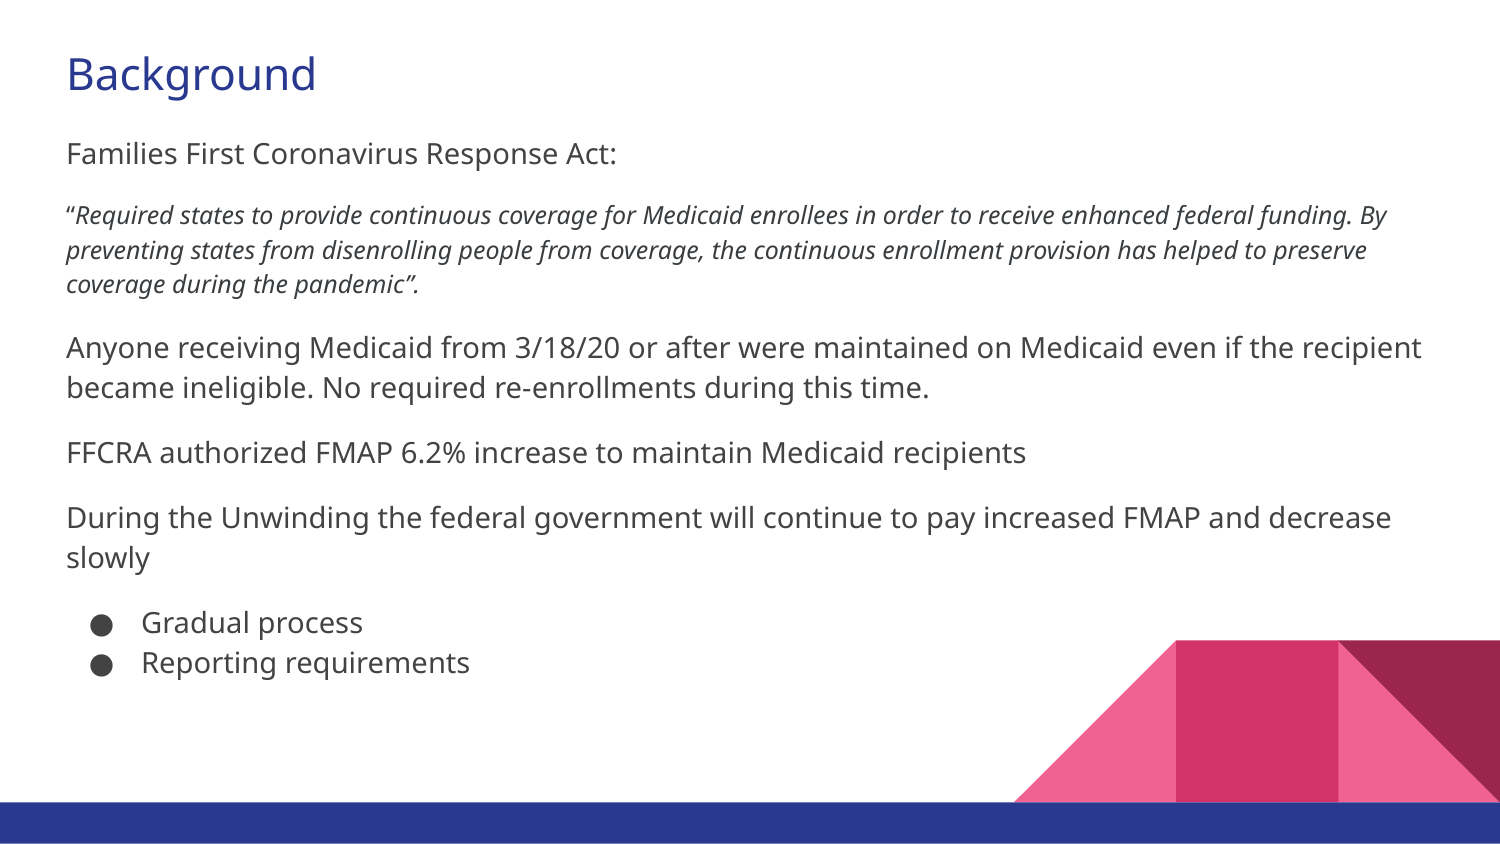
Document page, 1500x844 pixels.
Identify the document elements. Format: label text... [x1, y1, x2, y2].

title Background [51, 31, 1449, 115]
list Families First Coronavirus Response Act: “Required states to provide continuous coverage for Medicaid enrollees in order to receive enhanced federal funding. By preventing states from disenrolling people from coverage, the continuous enrollment provision has helped to preserve coverage during the pandemic”. Anyone receiving Medicaid from 3/18/20 or after were maintained on Medicaid even if the recipient became ineligible. No required re-enrollments during this time. FFCRA authorized FMAP 6.2% increase to maintain Medicaid recipients During the Unwinding the federal government will continue to pay increased FMAP and decrease slowly Gradual process Reporting requirements [51, 115, 1449, 748]
